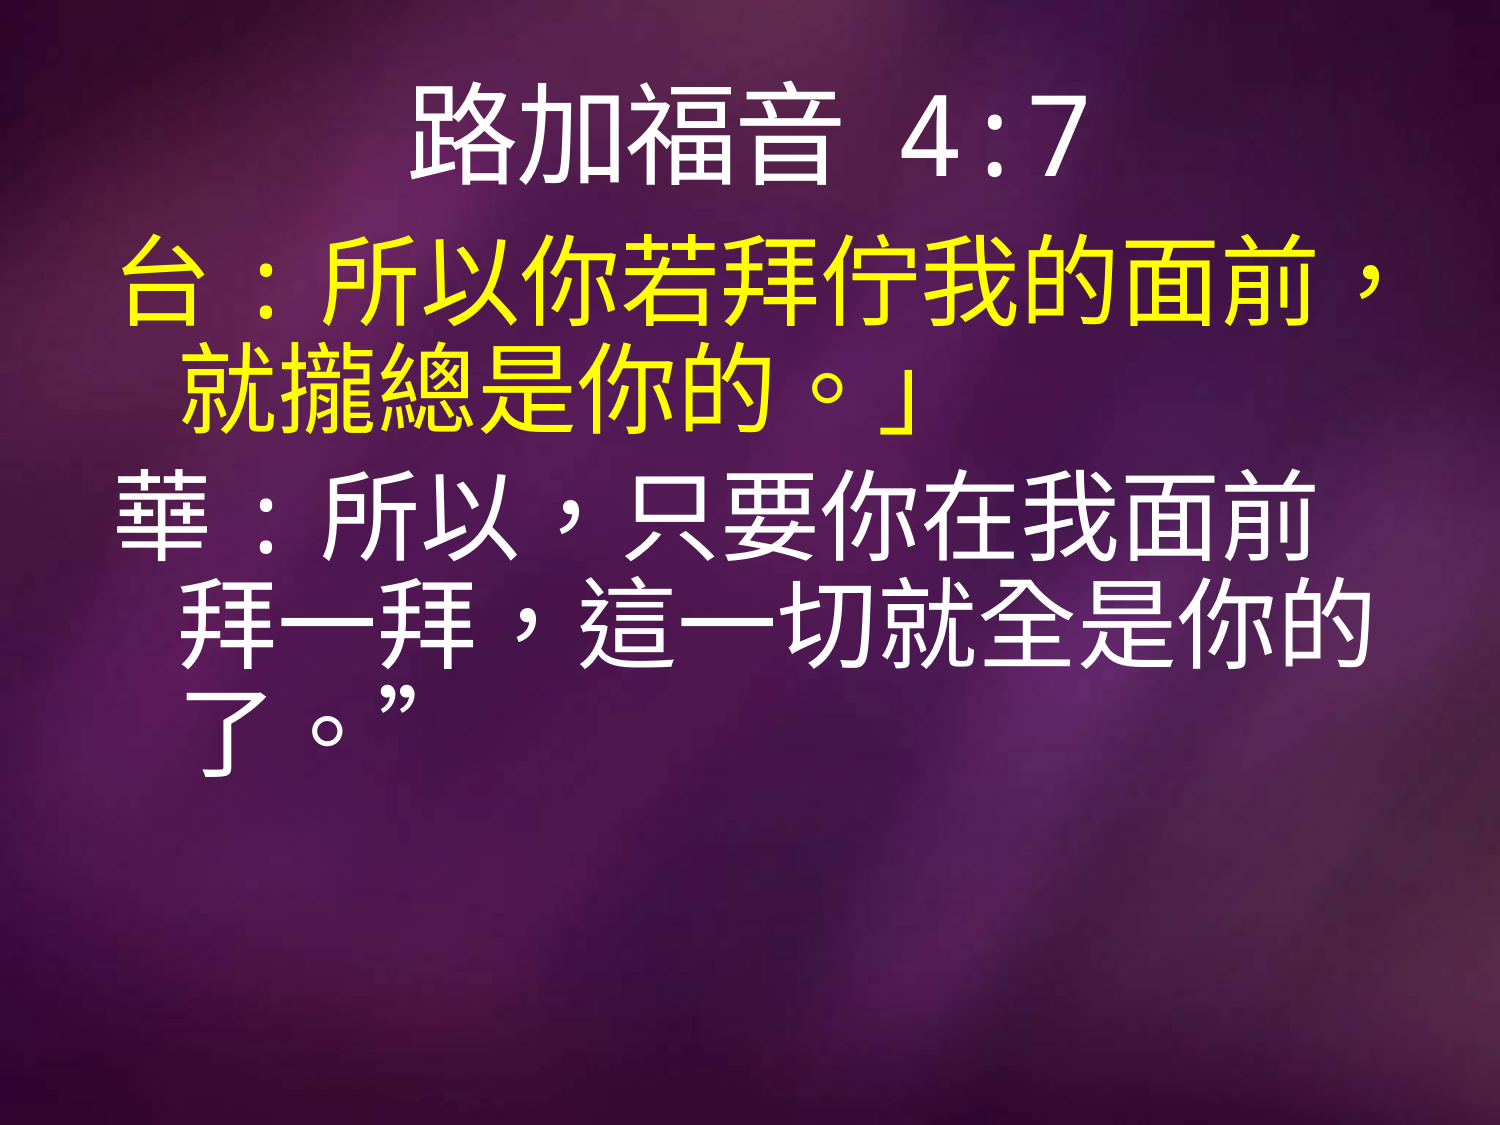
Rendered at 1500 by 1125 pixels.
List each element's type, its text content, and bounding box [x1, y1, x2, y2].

list 台:所以你若拜佇我的面前，就攏總是你的。」 華:所以，只要你在我面前拜一拜，這一切就全是你的了。” [112, 231, 1400, 952]
picture [0, 0, 1500, 1125]
title 路加福音 4:7 [62, 63, 1438, 200]
